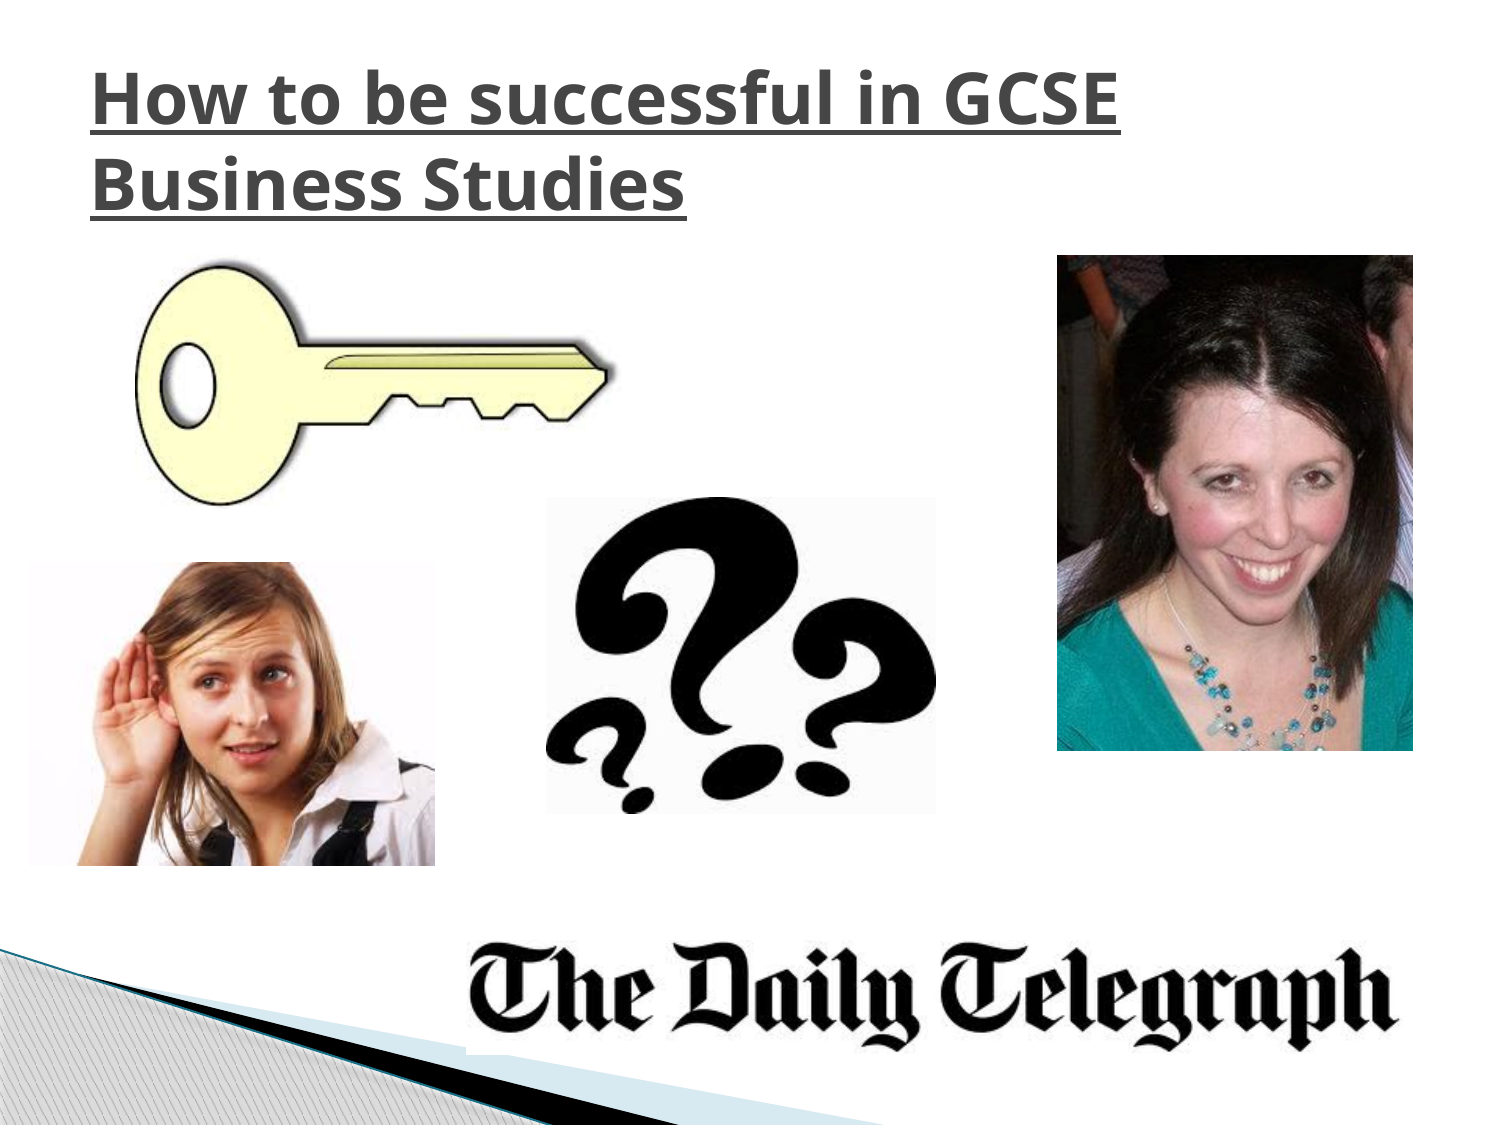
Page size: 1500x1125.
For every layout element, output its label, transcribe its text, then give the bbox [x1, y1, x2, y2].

picture [466, 940, 1405, 1055]
picture [29, 562, 435, 866]
title How to be successful in GCSE Business Studies [75, 45, 1425, 233]
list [1056, 255, 1413, 751]
picture [135, 255, 936, 814]
